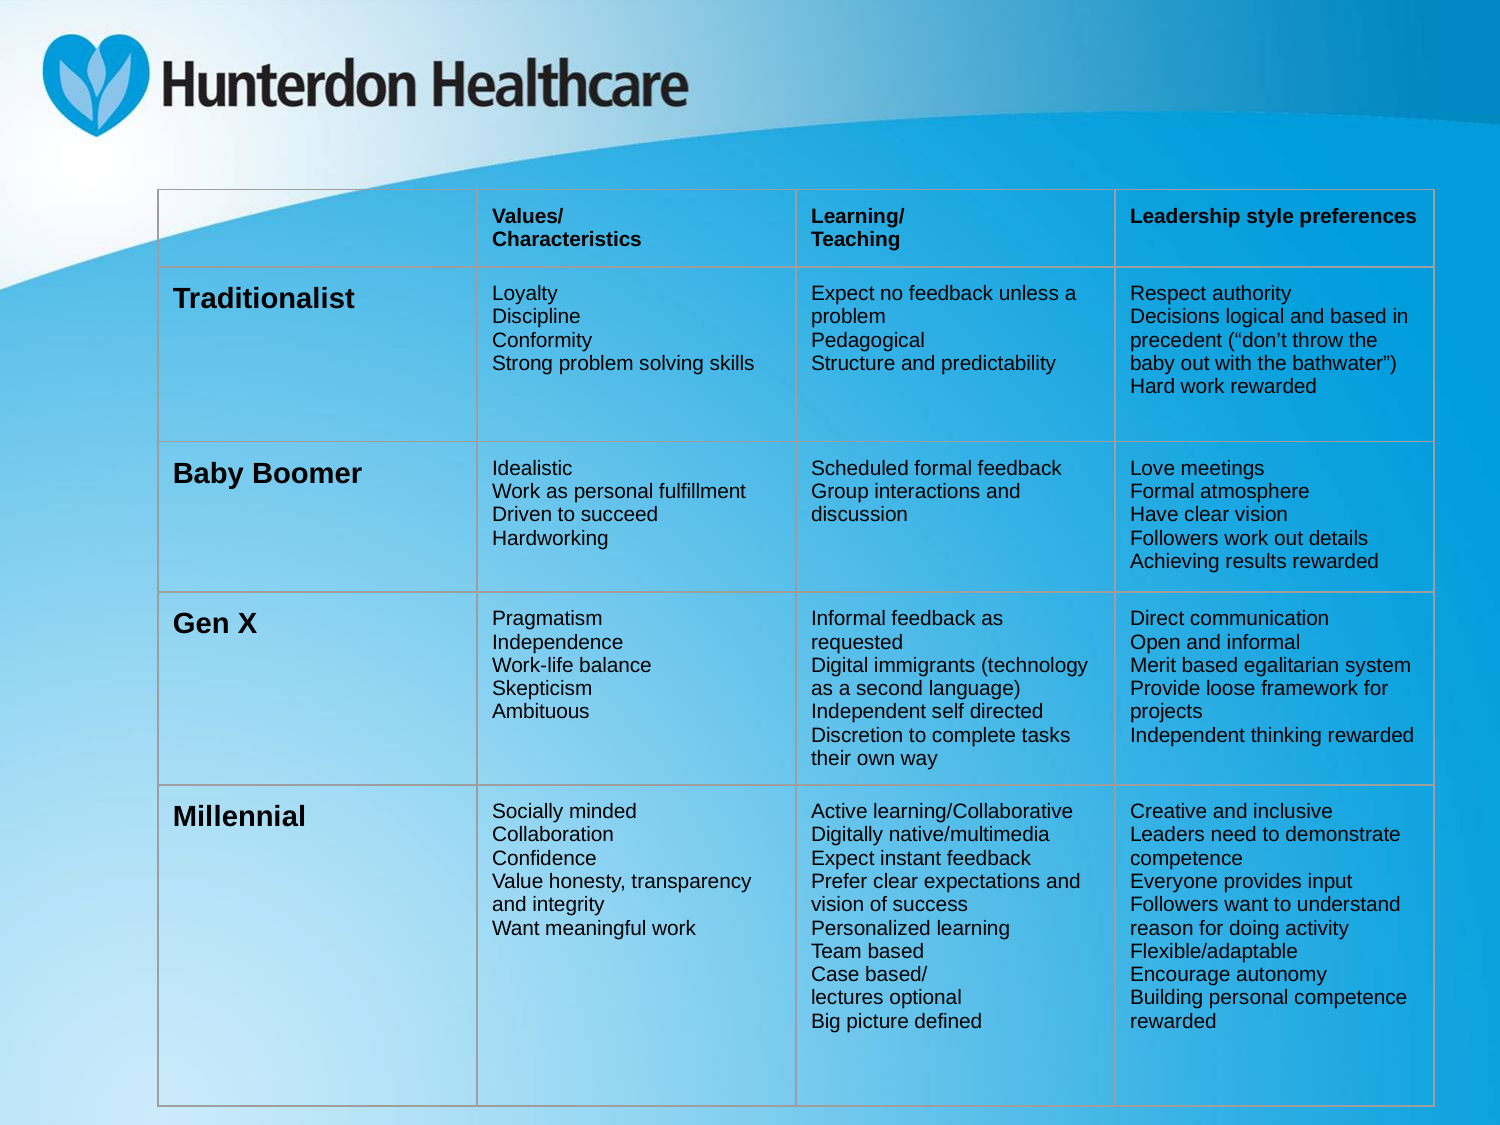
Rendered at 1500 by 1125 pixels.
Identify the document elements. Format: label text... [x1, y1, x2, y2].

table_cell Creative and inclusive Leaders need to demonstrate competence Everyone provides input Followers want to understand reason for doing activity Flexible/adaptable Encourage autonomy Building personal competence rewarded [1116, 786, 1433, 1105]
table_cell Loyalty Discipline Conformity Strong problem solving skills [478, 268, 795, 441]
table_cell Love meetings Formal atmosphere Have clear vision Followers work out details Achieving results rewarded [1116, 442, 1433, 591]
table_cell Scheduled formal feedback Group interactions and discussion [797, 442, 1114, 591]
table_header Learning/ Teaching [797, 190, 1114, 266]
table_cell Socially minded Collaboration Confidence Value honesty, transparency and integrity Want meaningful work [478, 786, 795, 1105]
table_cell Millennial [159, 786, 476, 1105]
table_cell Active learning/Collaborative Digitally native/multimedia Expect instant feedback Prefer clear expectations and vision of success Personalized learning Team based Case based/ lectures optional Big picture defined [797, 786, 1114, 1105]
table_cell Pragmatism Independence Work-life balance Skepticism Ambituous [478, 593, 795, 784]
table_cell Gen X [159, 593, 476, 784]
table_cell Baby Boomer [159, 442, 476, 591]
table_header Leadership style preferences [1116, 190, 1433, 266]
table_cell Respect authority Decisions logical and based in precedent (“don’t throw the baby out with the bathwater”) Hard work rewarded [1116, 268, 1433, 441]
table_cell Informal feedback as requested Digital immigrants (technology as a second language) Independent self directed Discretion to complete tasks their own way [797, 593, 1114, 784]
table_cell Idealistic Work as personal fulfillment Driven to succeed Hardworking [478, 442, 795, 591]
table_header Values/ Characteristics [478, 190, 795, 266]
table_cell Expect no feedback unless a problem Pedagogical Structure and predictability [797, 268, 1114, 441]
table_header [159, 190, 476, 266]
table_cell Traditionalist [159, 268, 476, 441]
picture [0, 0, 1471, 1125]
table_cell Direct communication Open and informal Merit based egalitarian system Provide loose framework for projects Independent thinking rewarded [1116, 593, 1433, 784]
